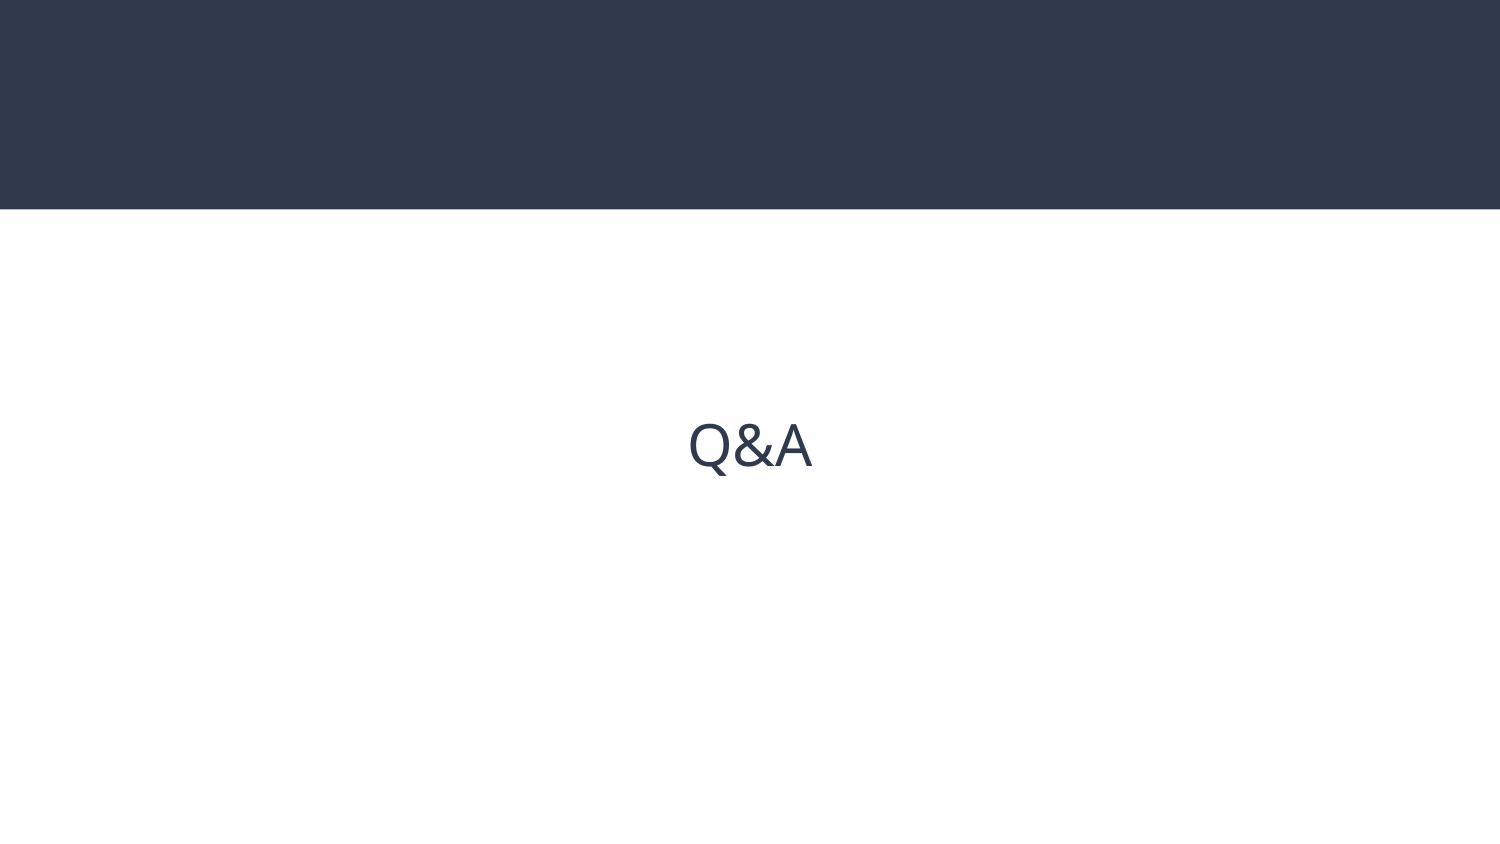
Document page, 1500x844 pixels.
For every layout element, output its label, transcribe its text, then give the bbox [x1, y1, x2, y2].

title Q&A [51, 393, 1449, 496]
